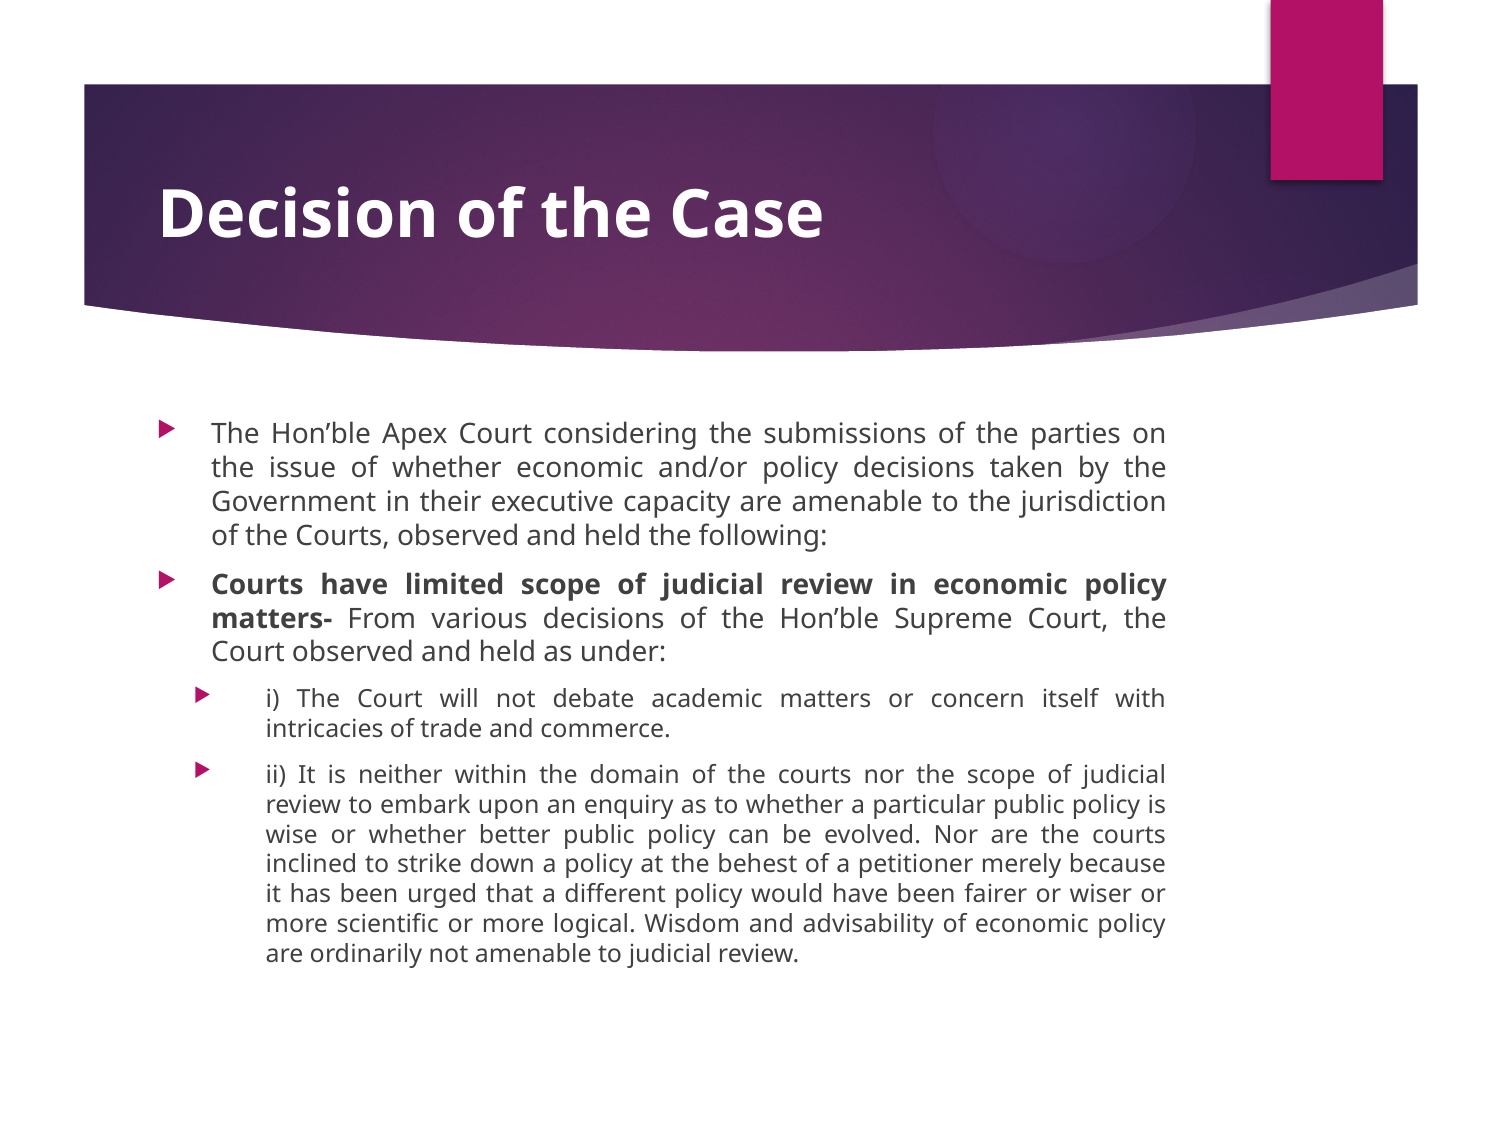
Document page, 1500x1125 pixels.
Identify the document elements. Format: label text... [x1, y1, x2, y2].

list The Hon’ble Apex Court considering the submissions of the parties on the issue of whether economic and/or policy decisions taken by the Government in their executive capacity are amenable to the jurisdiction of the Courts, observed and held the following: Courts have limited scope of judicial review in economic policy matters- From various decisions of the Hon’ble Supreme Court, the Court observed and held as under: i) The Court will not debate academic matters or concern itself with intricacies of trade and commerce. ii) It is neither within the domain of the courts nor the scope of judicial review to embark upon an enquiry as to whether a particular public policy is wise or whether better public policy can be evolved. Nor are the courts inclined to strike down a policy at the behest of a petitioner merely because it has been urged that a different policy would have been fairer or wiser or more scientific or more logical. Wisdom and advisability of economic policy are ordinarily not amenable to judicial review. [141, 408, 1183, 988]
title Decision of the Case [142, 152, 1183, 269]
